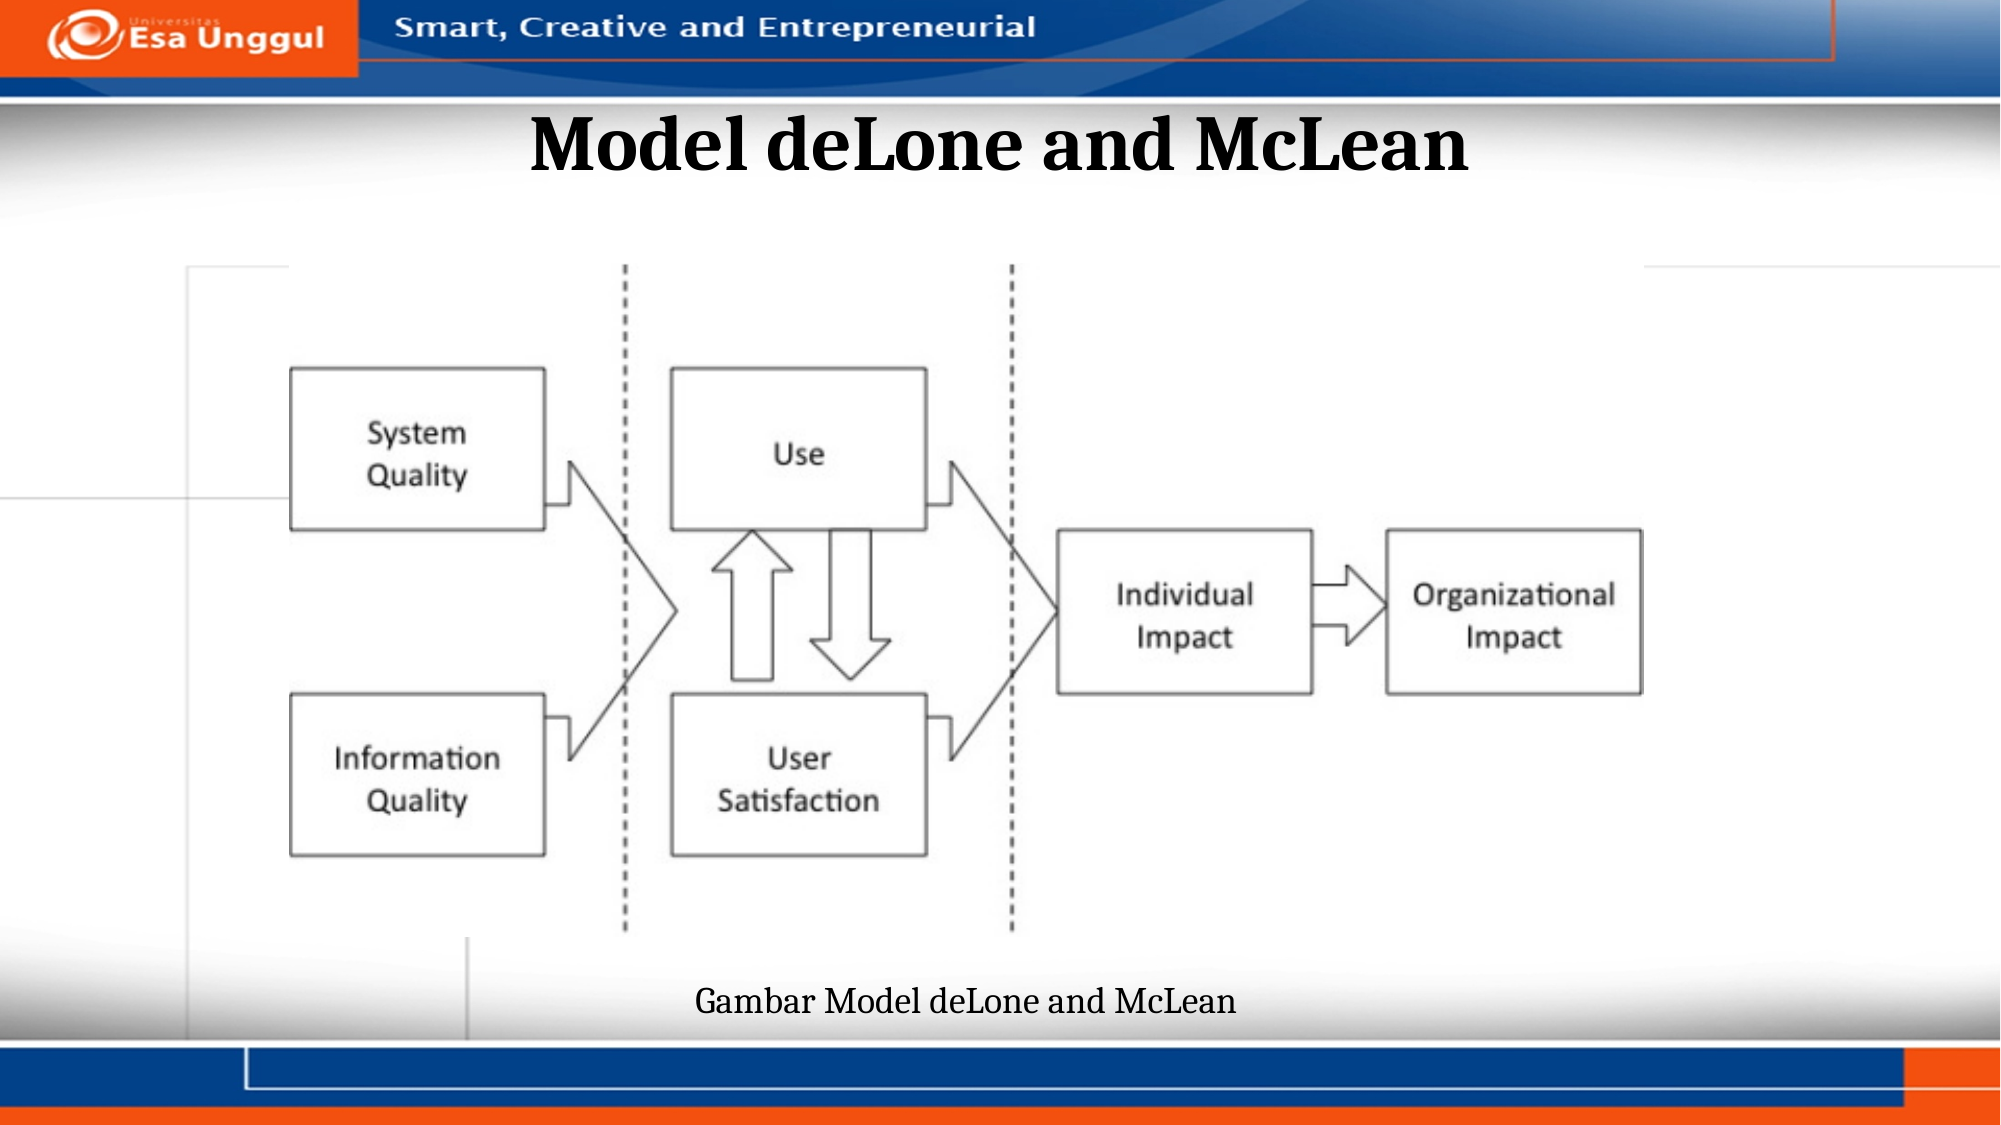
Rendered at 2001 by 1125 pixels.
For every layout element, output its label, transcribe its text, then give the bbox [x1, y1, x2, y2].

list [289, 263, 1645, 938]
title Model deLone and McLean [99, 45, 1900, 233]
text_box Gambar Model deLone and McLean [680, 968, 1253, 1029]
picture [0, 0, 2001, 1125]
